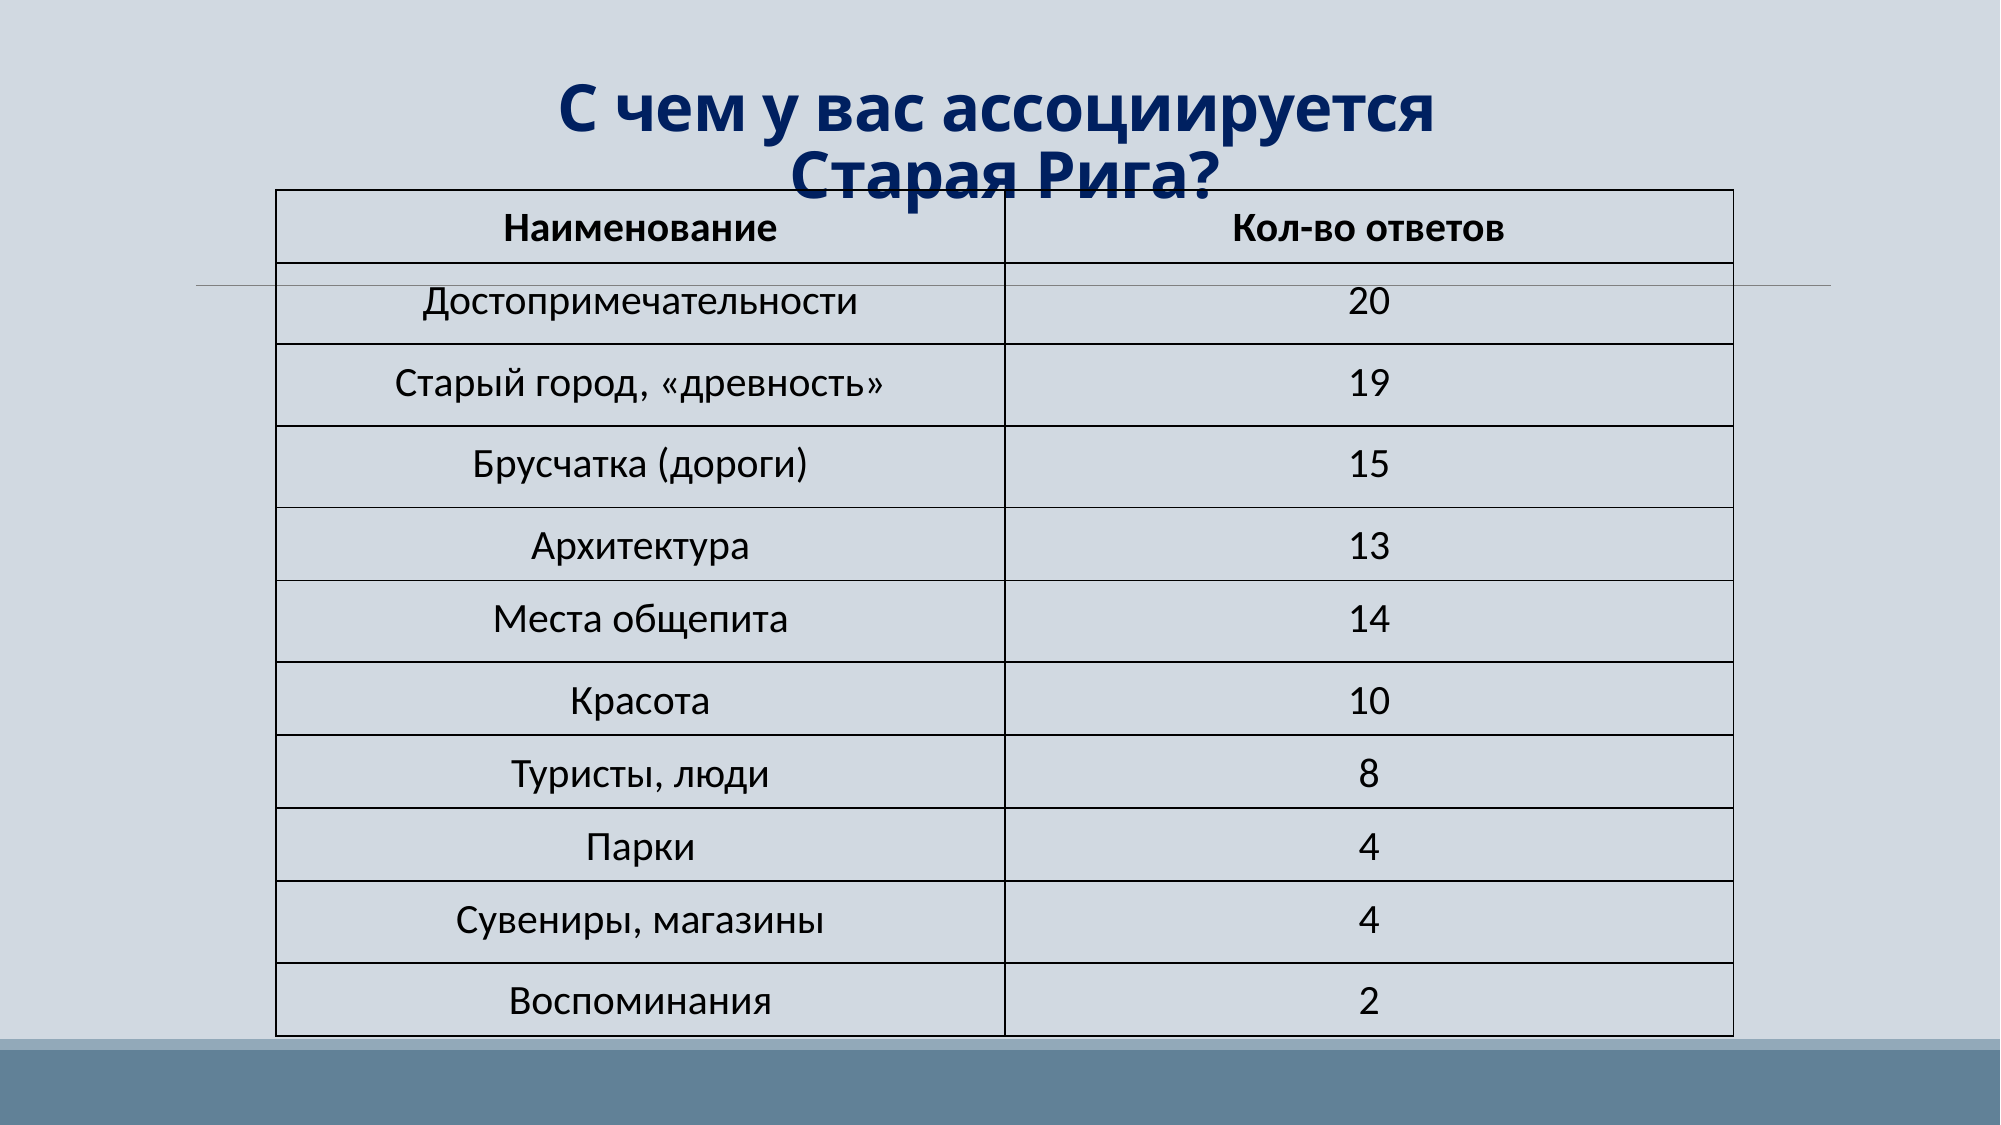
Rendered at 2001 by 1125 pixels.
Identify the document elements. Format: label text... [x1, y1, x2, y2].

table_cell Воспоминания [277, 964, 1004, 1035]
table_cell 8 [1006, 736, 1733, 807]
table_header Кол-во ответов [1006, 191, 1733, 262]
table_cell Брусчатка (дороги) [277, 427, 1004, 507]
table_cell Старый город, «древность» [277, 345, 1004, 425]
table_cell Архитектура [277, 508, 1004, 580]
table_cell Сувениры, магазины [277, 882, 1004, 962]
title С чем у вас ассоциируется Старая Рига? [180, 70, 1830, 219]
table_cell 19 [1006, 345, 1733, 425]
table_cell 14 [1006, 581, 1733, 661]
table_cell 4 [1006, 882, 1733, 962]
table_cell 15 [1006, 427, 1733, 507]
table_cell 2 [1006, 964, 1733, 1035]
table_header Наименование [277, 191, 1004, 262]
table_cell 4 [1006, 809, 1733, 880]
table_cell Достопримечательности [277, 264, 1004, 343]
table_cell Красота [277, 663, 1004, 734]
table_cell 10 [1006, 663, 1733, 734]
table_cell Туристы, люди [277, 736, 1004, 807]
table_cell Парки [277, 809, 1004, 880]
table_cell Места общепита [277, 581, 1004, 661]
table_cell 20 [1006, 264, 1733, 343]
table_cell 13 [1006, 508, 1733, 580]
